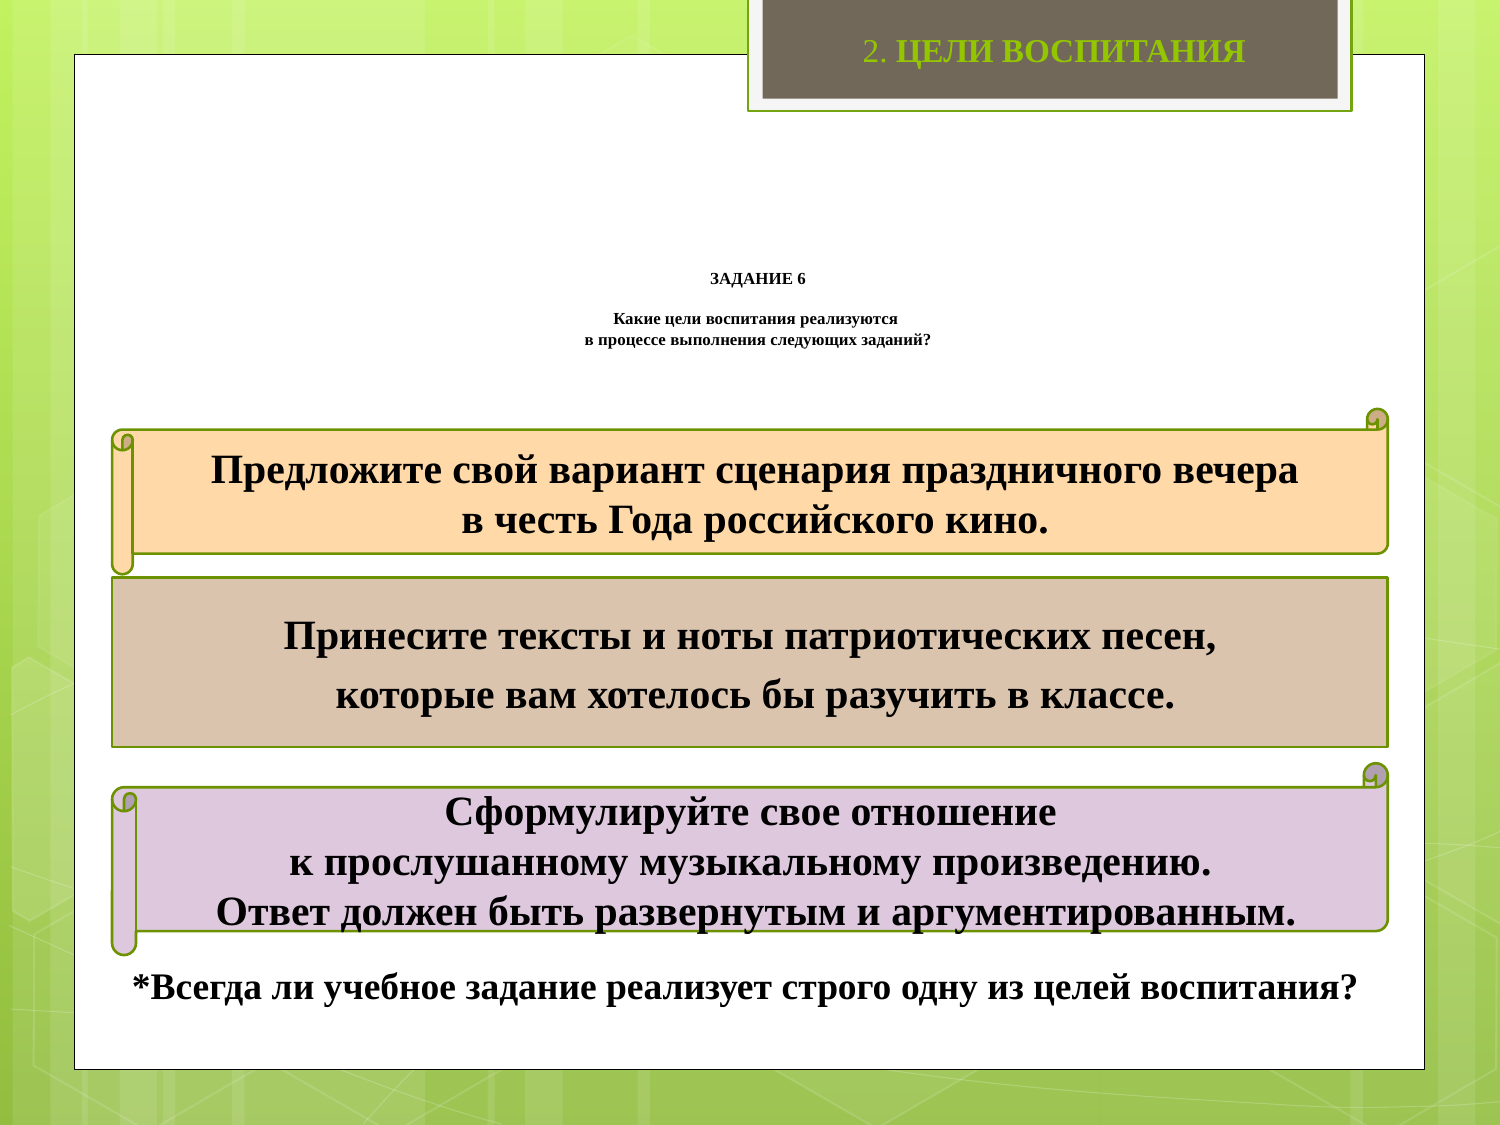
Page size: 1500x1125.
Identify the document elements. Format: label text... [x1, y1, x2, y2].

text_box *Всегда ли учебное задание реализует строго одну из целей воспитания? [117, 954, 1392, 1015]
title ЗАДАНИЕ 6 Какие цели воспитания реализуются в процессе выполнения следующих заданий? [112, 113, 1400, 356]
text_box Предложите свой вариант сценария праздничного вечера в честь Года российского кино. [110, 407, 1390, 576]
text_box 2. ЦЕЛИ ВОСПИТАНИЯ [797, 1, 1312, 77]
text_box Сформулируйте свое отношение к прослушанному музыкальному произведению. Ответ должен быть развернутым и аргументированным. [110, 761, 1390, 955]
list Принесите тексты и ноты патриотических песен, которые вам хотелось бы разучить в классе. [111, 576, 1389, 748]
